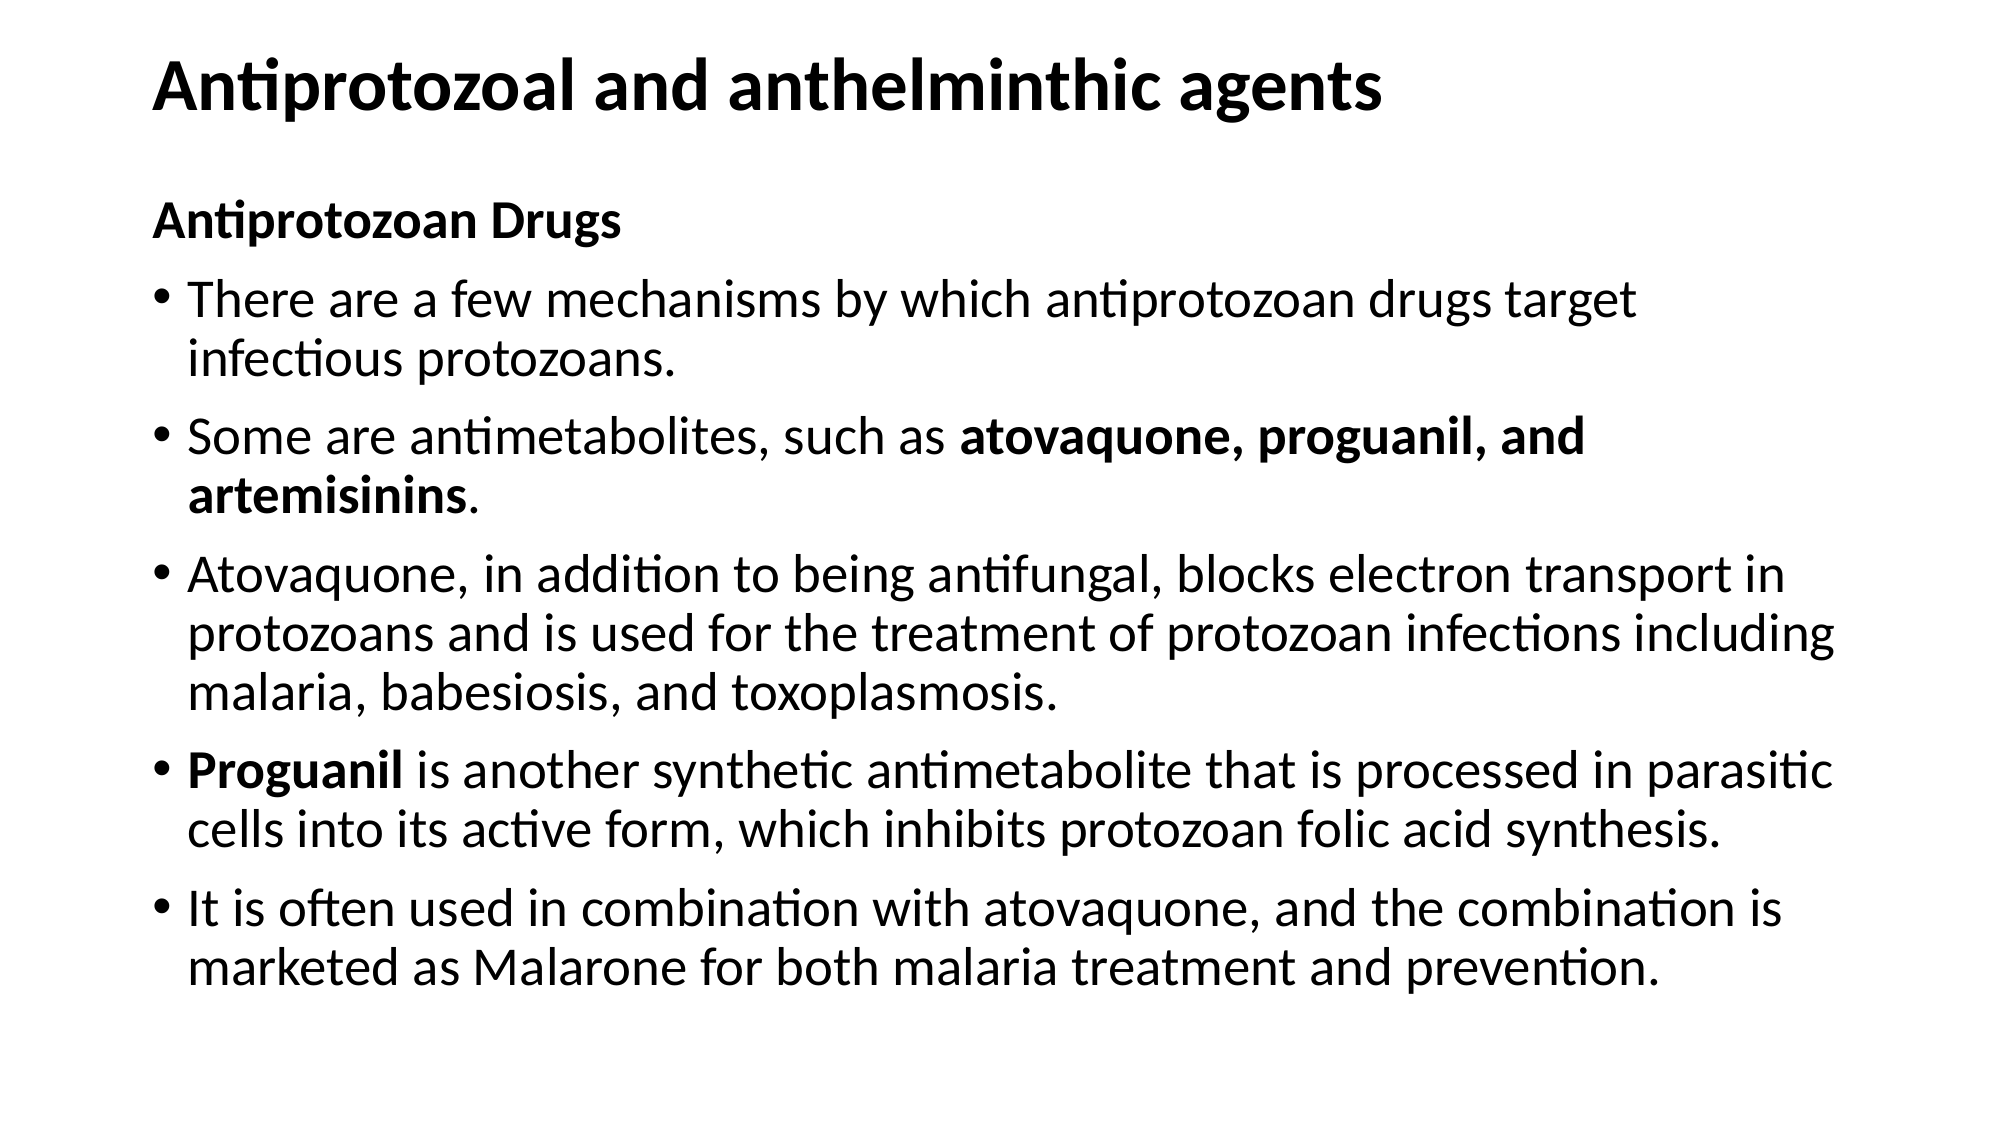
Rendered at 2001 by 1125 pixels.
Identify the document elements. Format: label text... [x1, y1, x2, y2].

list Antiprotozoan Drugs There are a few mechanisms by which antiprotozoan drugs target infectious protozoans. Some are antimetabolites, such as atovaquone, proguanil, and artemisinins. Atovaquone, in addition to being antifungal, blocks electron transport in protozoans and is used for the treatment of protozoan infections including malaria, babesiosis, and toxoplasmosis. Proguanil is another synthetic antimetabolite that is processed in parasitic cells into its active form, which inhibits protozoan folic acid synthesis. It is often used in combination with atovaquone, and the combination is marketed as Malarone for both malaria treatment and prevention. [137, 183, 1863, 1050]
title Antiprotozoal and anthelminthic agents [137, 20, 1863, 152]
